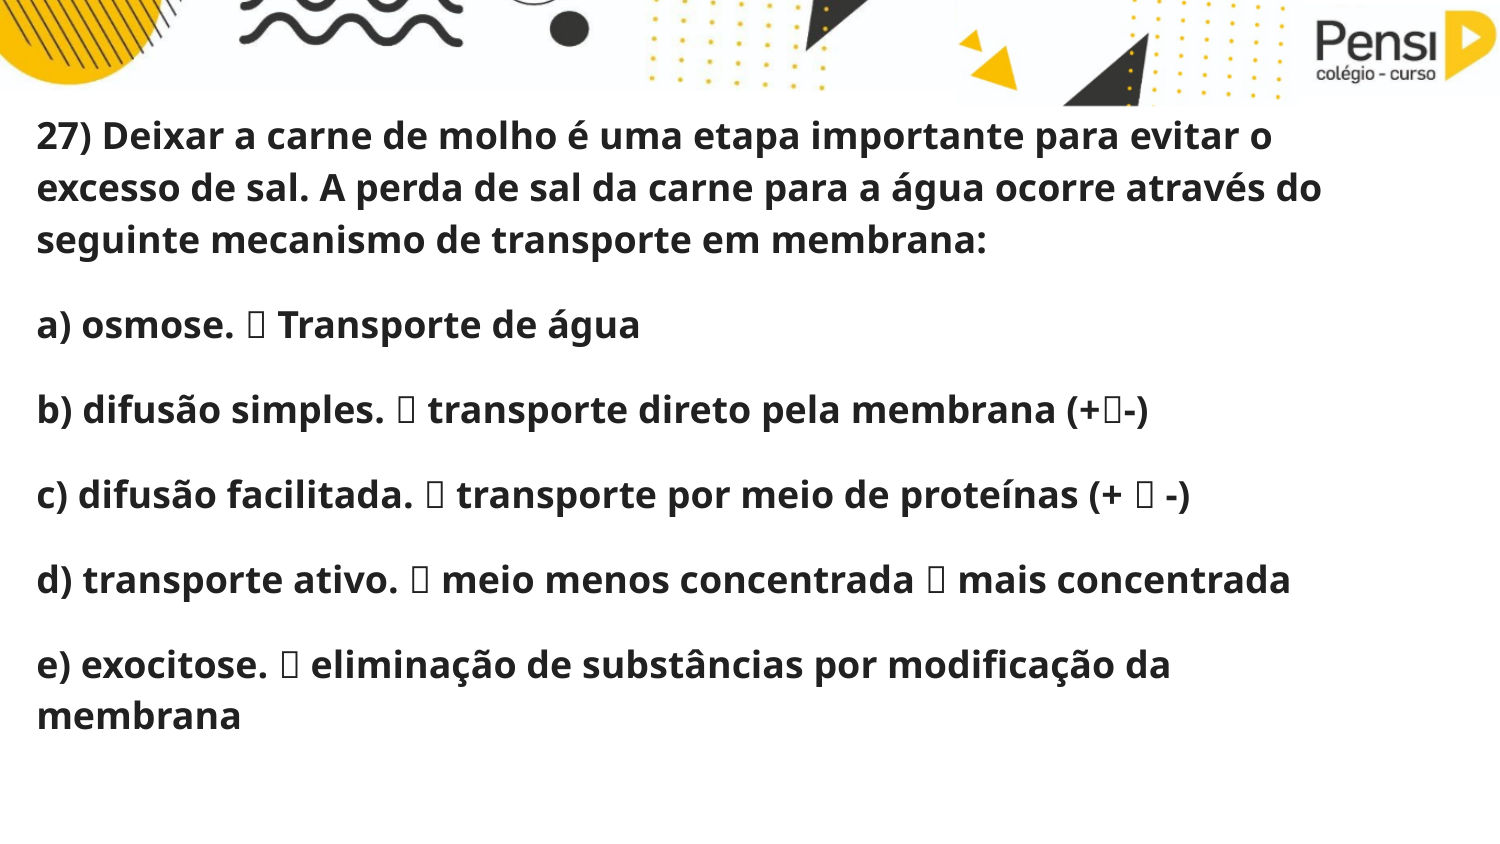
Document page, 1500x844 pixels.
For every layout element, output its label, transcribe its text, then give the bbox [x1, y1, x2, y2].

picture [0, 0, 1500, 109]
text_box 27) Deixar a carne de molho é uma etapa importante para evitar o excesso de sal. A perda de sal da carne para a água ocorre através do seguinte mecanismo de transporte em membrana: a) osmose.  Transporte de água b) difusão simples.  transporte direto pela membrana (+-) c) difusão facilitada.  transporte por meio de proteínas (+  -) d) transporte ativo.  meio menos concentrada  mais concentrada e) exocitose.  eliminação de substâncias por modificação da membrana [21, 118, 1389, 372]
